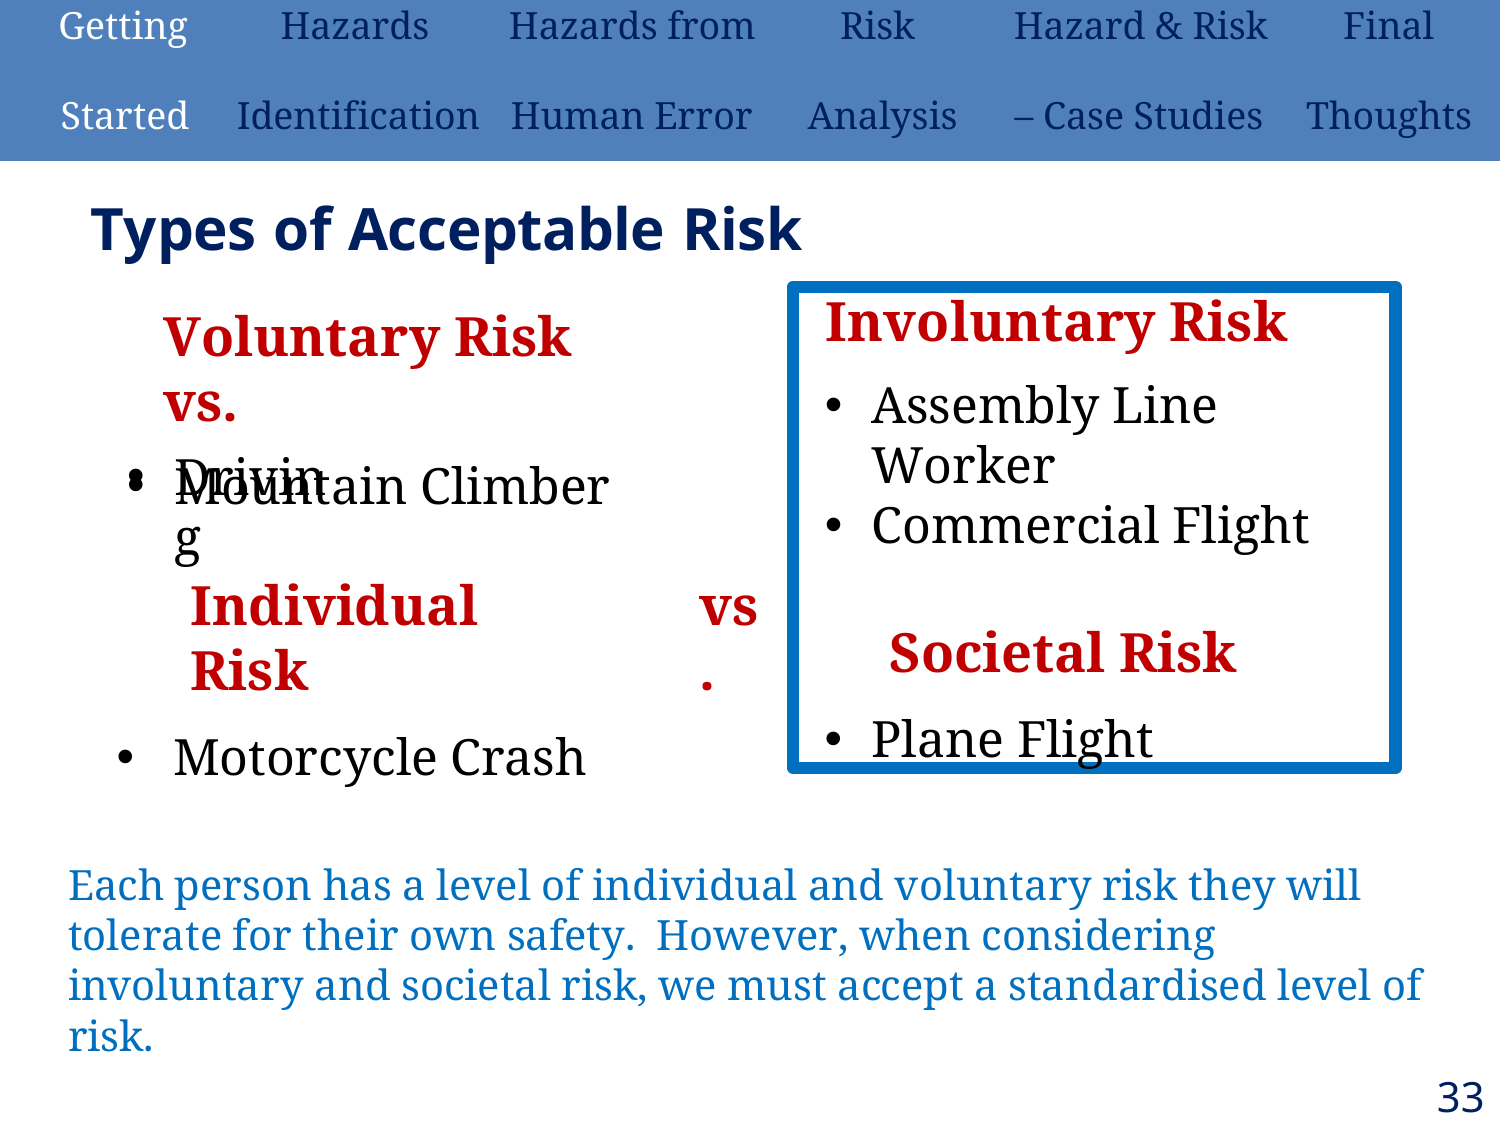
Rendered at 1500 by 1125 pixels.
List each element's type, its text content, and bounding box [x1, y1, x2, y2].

table_cell – Case Studies [978, 90, 1276, 161]
table_cell Thoughts [1276, 90, 1500, 161]
table_cell Started [53, 90, 208, 161]
table_header Hazards [208, 0, 483, 90]
table_cell Human Error [483, 90, 769, 161]
table_header Hazard & Risk [978, 0, 1276, 90]
table_header Final [1276, 0, 1500, 90]
text_box Each person has a level of individual and voluntary risk they will tolerate for their own safety. However, when considering involuntary and societal risk, we must accept a standardised level of risk. [65, 859, 1425, 1060]
text_box Driving [125, 445, 340, 566]
table_header Hazards from [483, 0, 769, 90]
text_box Individual Risk Motorcycle Crash [114, 571, 588, 786]
table_cell Analysis [769, 90, 978, 161]
table_cell Identification [208, 90, 483, 161]
table_header Risk [769, 0, 978, 90]
text_box Voluntary Risk vs. Mountain Climber [125, 381, 740, 515]
text_box Involuntary Risk Assembly Line Worker Commercial Flight Societal Risk Plane Flight [793, 381, 1396, 768]
slide_number 33 [1432, 1071, 1487, 1125]
text_box vs. [697, 571, 770, 702]
title Types of Acceptable Risk [37, 192, 1463, 381]
table_header Getting [53, 0, 208, 90]
